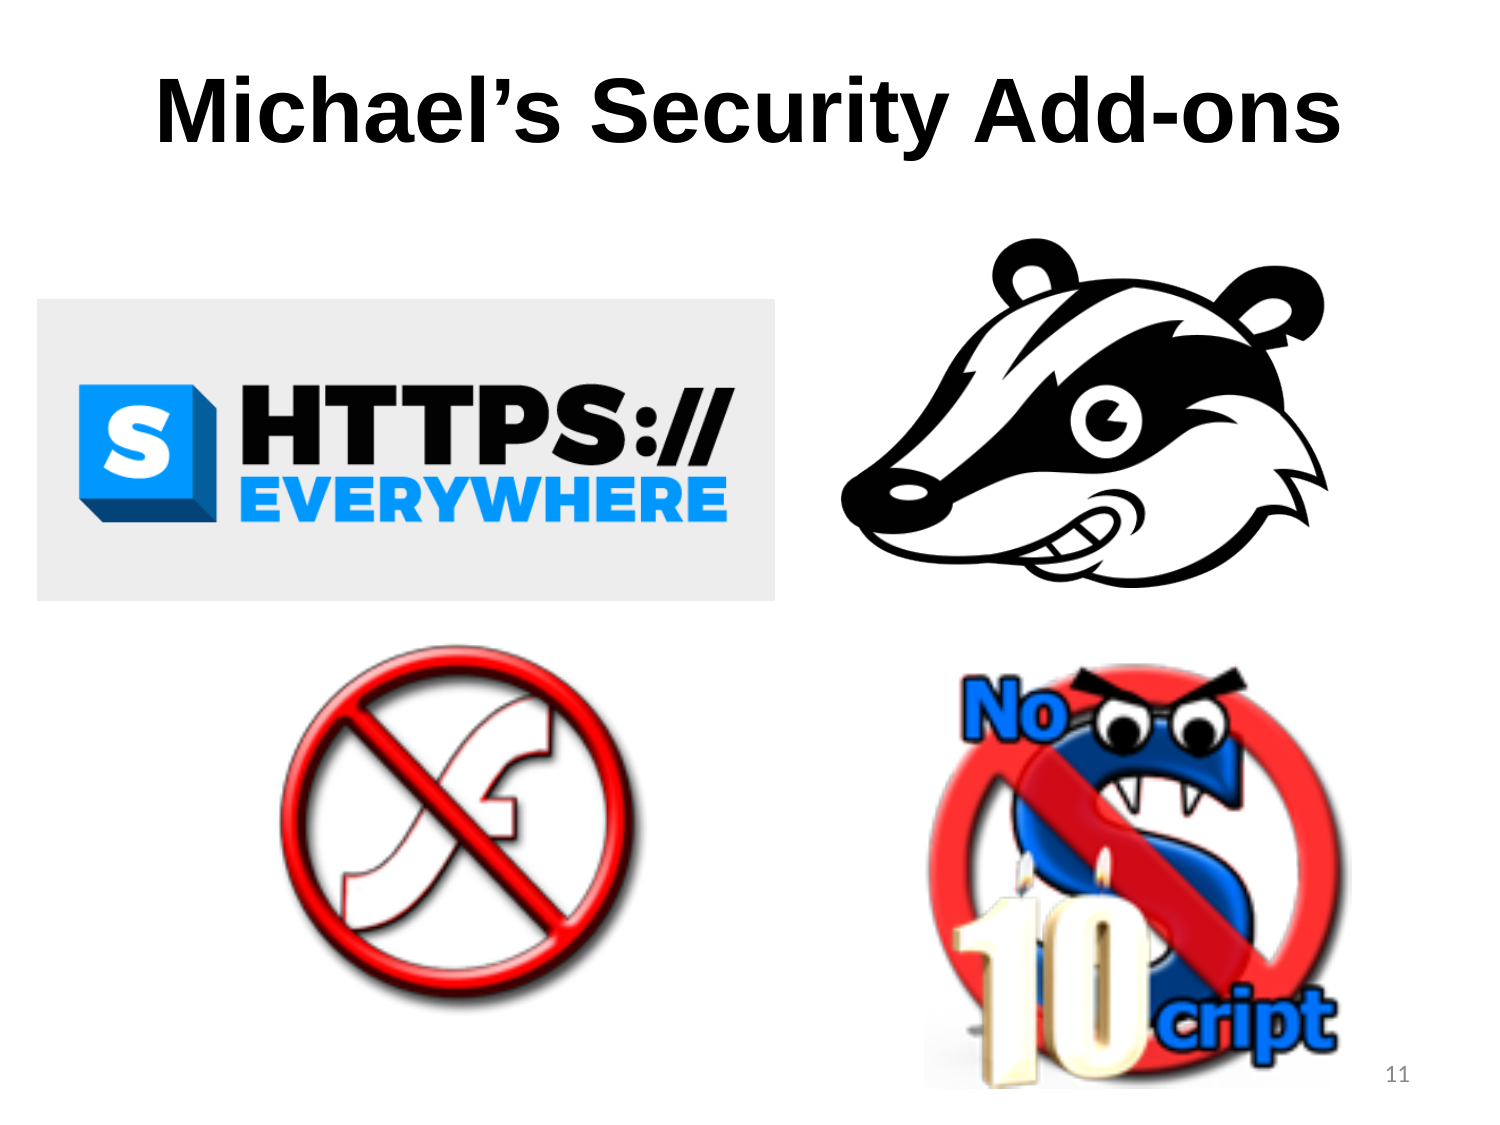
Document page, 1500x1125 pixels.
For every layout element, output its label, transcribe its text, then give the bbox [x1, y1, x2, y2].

picture [837, 237, 1331, 588]
slide_number 11 [1074, 1042, 1425, 1103]
picture [37, 299, 776, 601]
title Michael’s Security Add-ons [75, 12, 1425, 200]
picture [924, 662, 1352, 1090]
picture [240, 624, 667, 1028]
